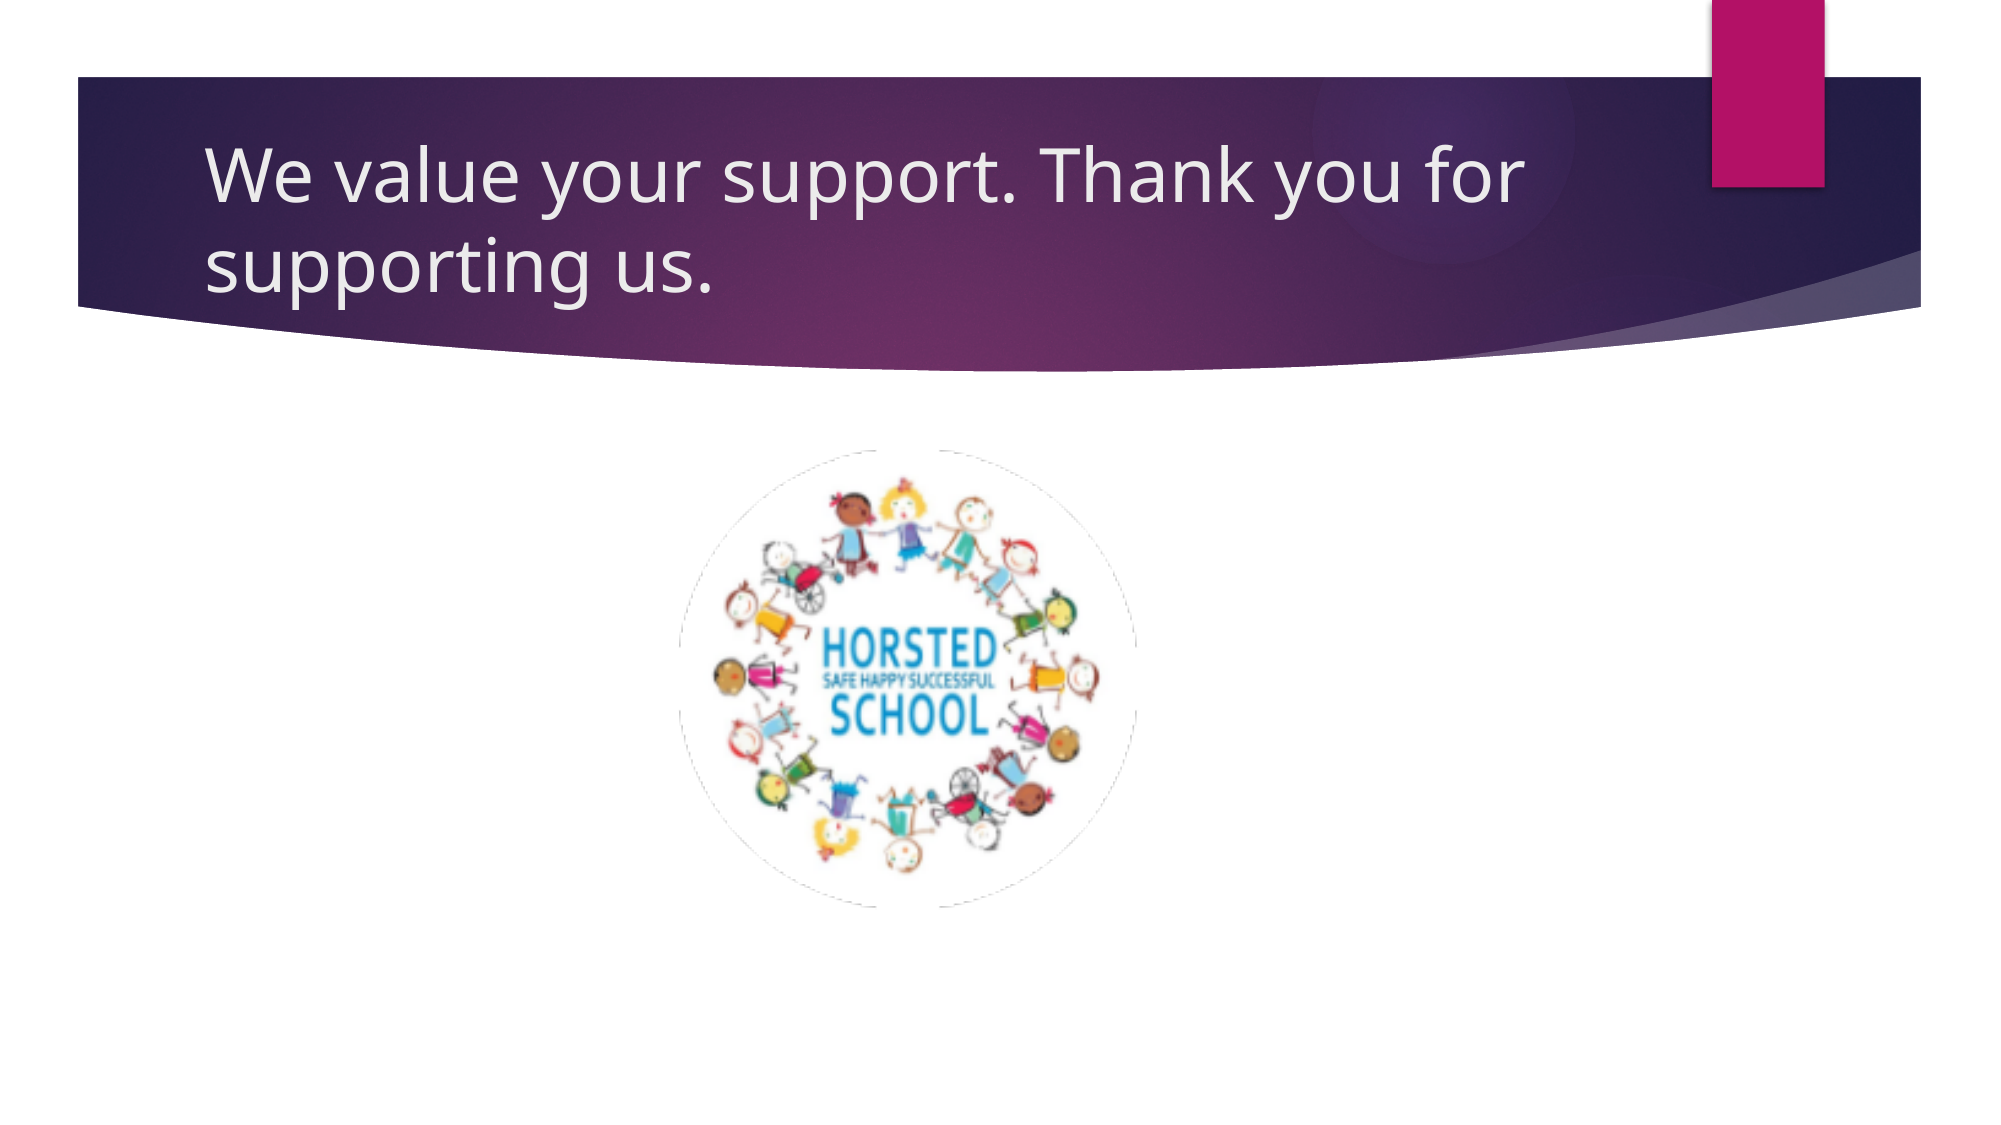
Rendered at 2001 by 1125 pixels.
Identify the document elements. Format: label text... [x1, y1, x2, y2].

title We value your support. Thank you for supporting us. [189, 159, 1627, 276]
picture [677, 449, 1139, 911]
